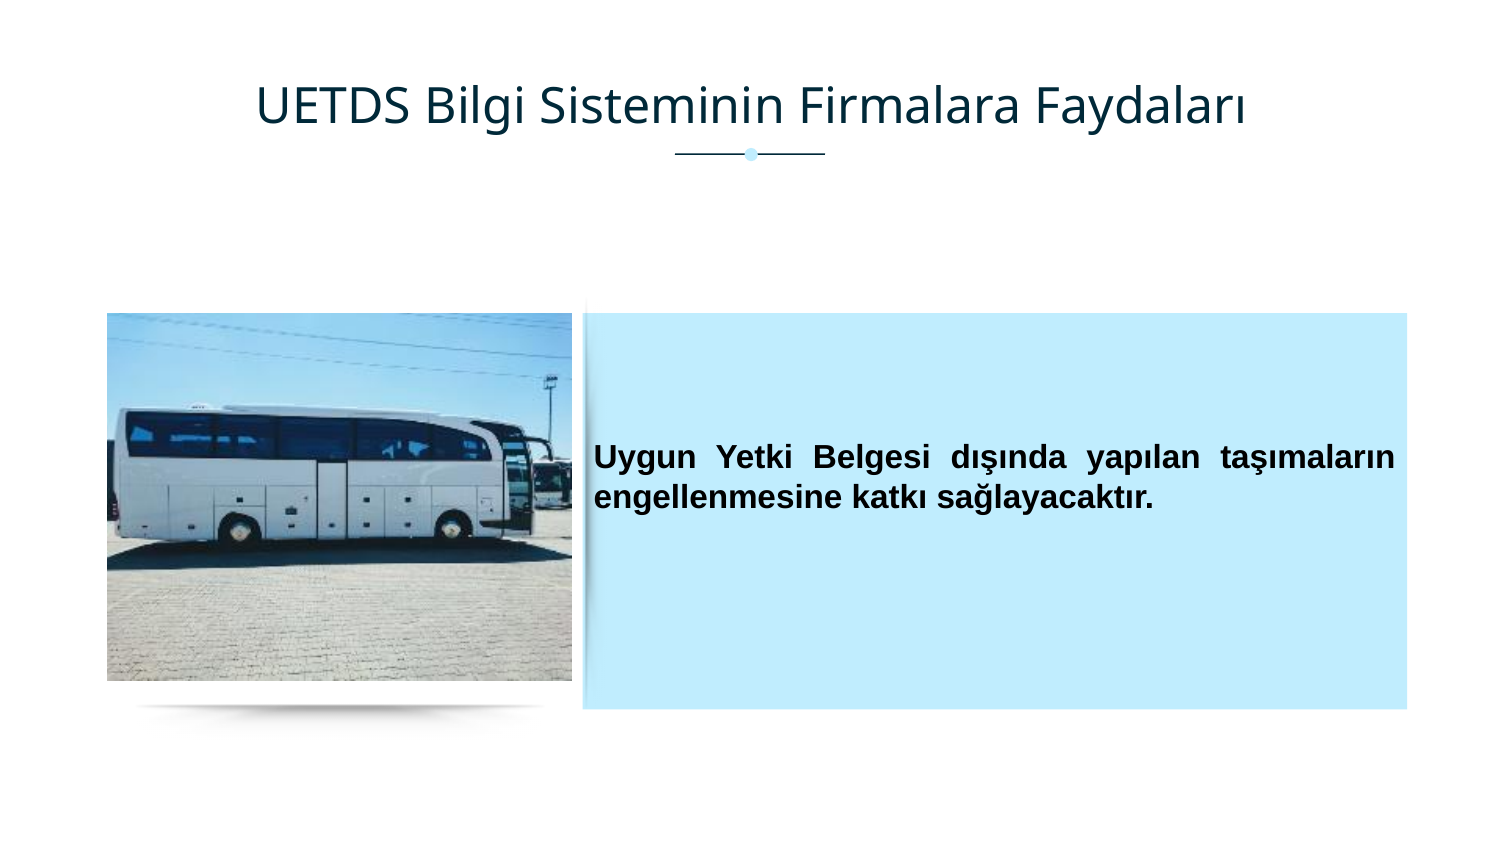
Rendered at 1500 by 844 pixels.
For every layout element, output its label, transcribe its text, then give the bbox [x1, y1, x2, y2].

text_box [106, 266, 626, 770]
text_box [630, 313, 1408, 710]
text_box Uygun Yetki Belgesi dışında yapılan taşımaların engellenmesine katkı sağlayacaktır. [630, 435, 1397, 559]
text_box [149, 73, 1354, 162]
picture [107, 312, 572, 681]
